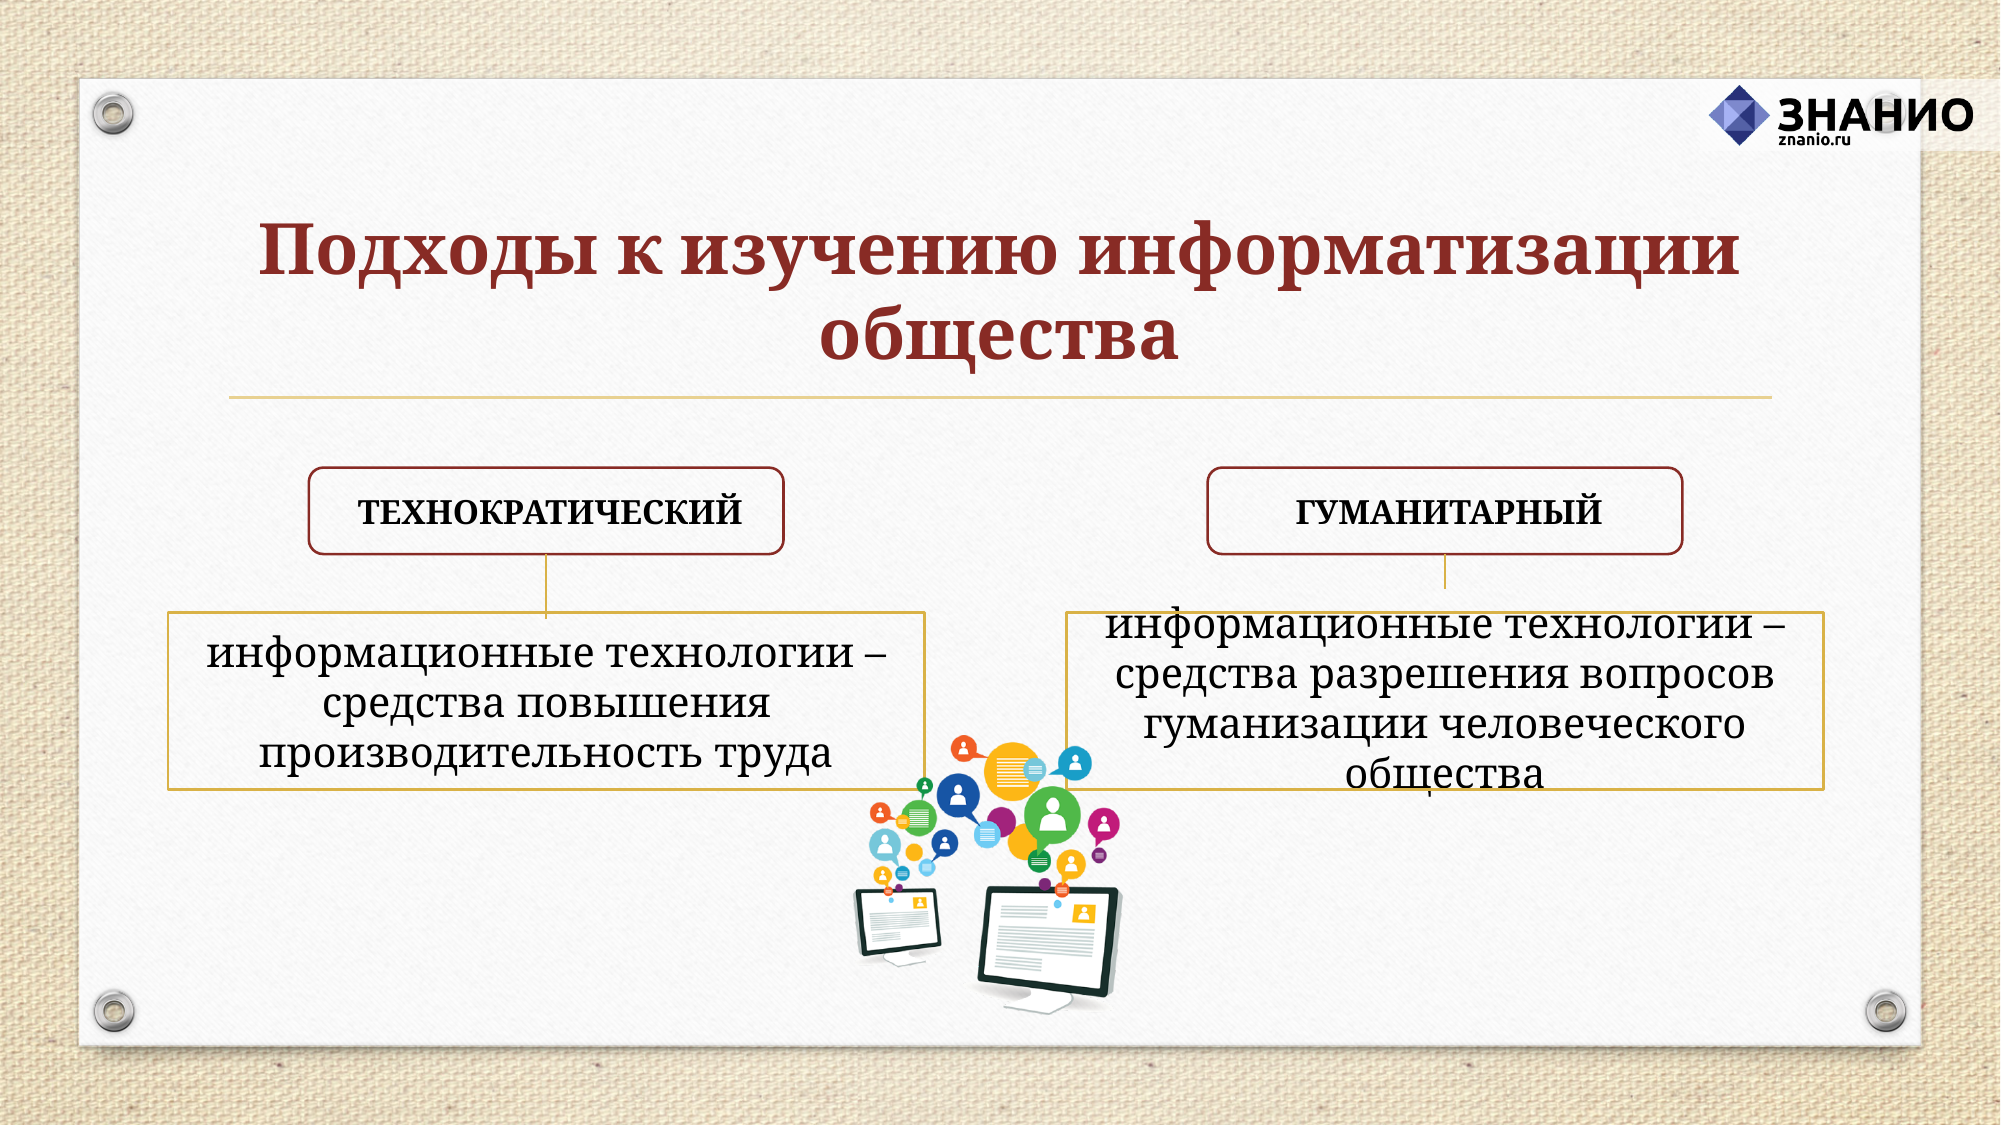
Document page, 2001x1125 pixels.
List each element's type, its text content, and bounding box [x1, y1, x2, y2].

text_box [167, 612, 925, 790]
text_box ТЕХНОКРАТИЧЕСКИЙ [307, 466, 785, 556]
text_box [1066, 612, 1824, 790]
text_box Подходы к изучению информатизации общества [223, 196, 1777, 381]
text_box ГУМАНИТАРНЫЙ [1206, 466, 1684, 556]
picture [0, 0, 2001, 1125]
